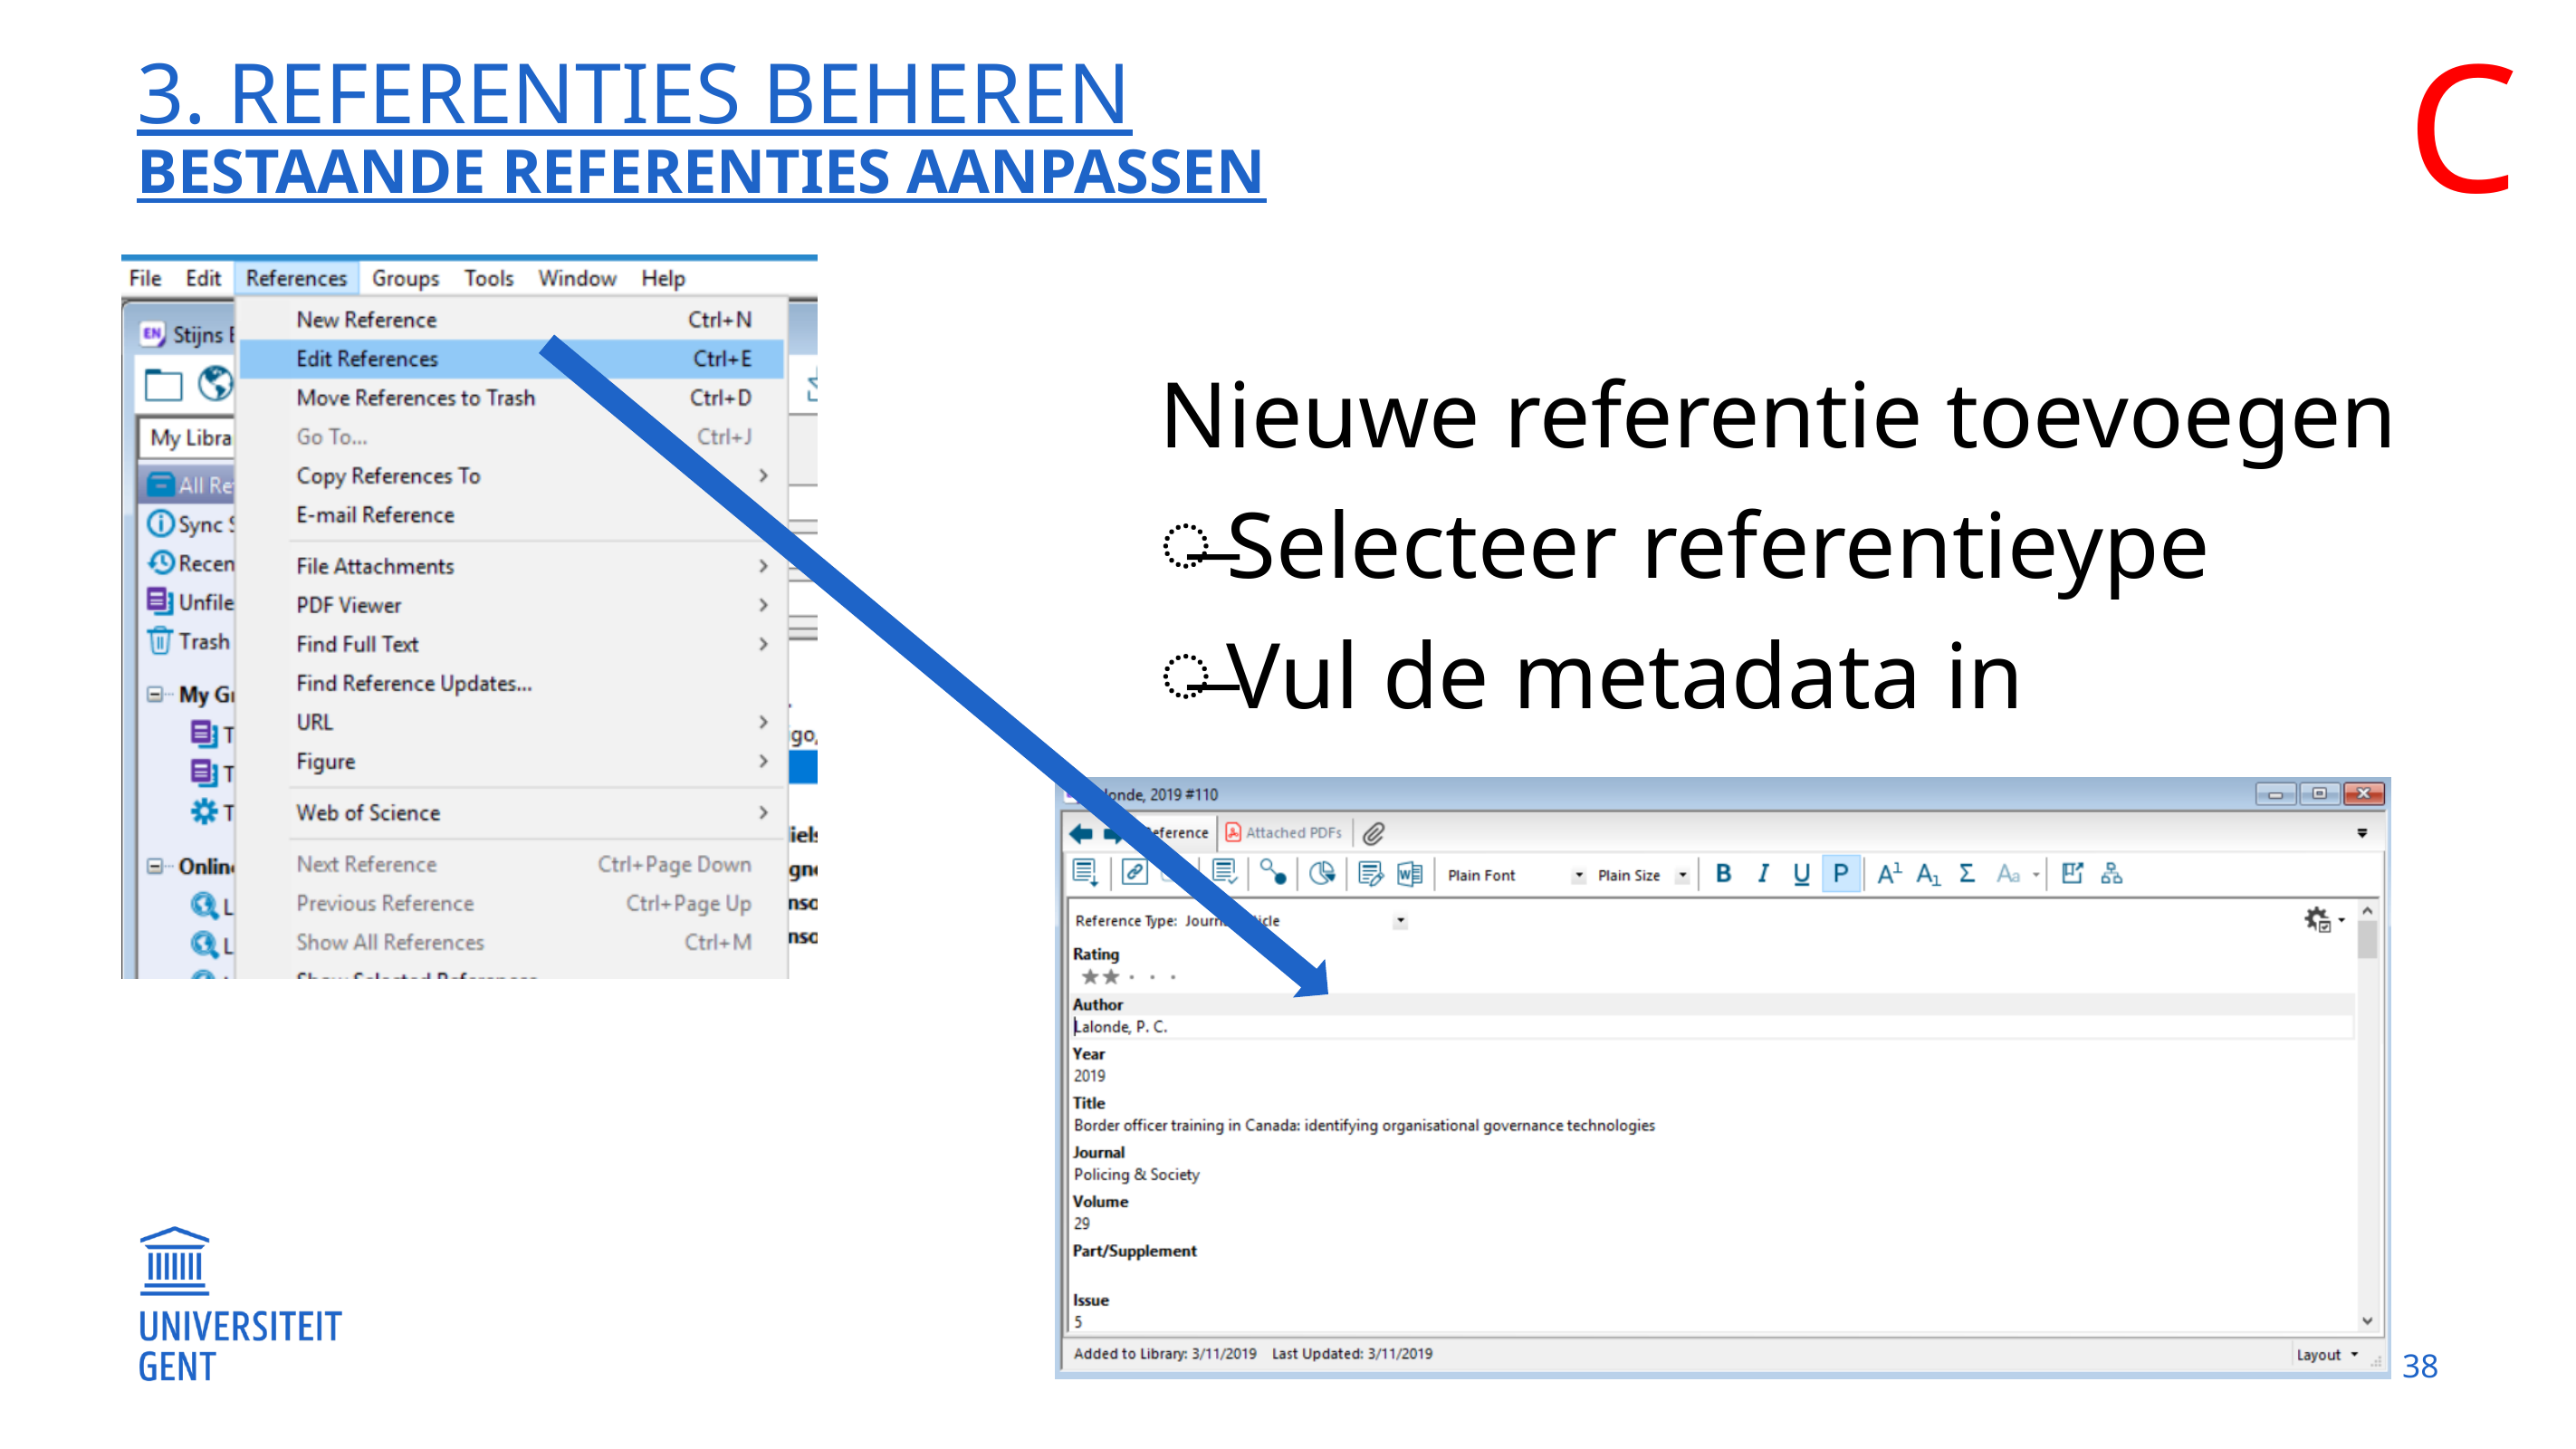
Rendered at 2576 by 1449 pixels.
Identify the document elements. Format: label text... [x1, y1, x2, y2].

picture [1055, 777, 2391, 1379]
picture [72, 1174, 415, 1449]
text_box [818, 555, 1085, 781]
slide_number 38 [2315, 1329, 2453, 1407]
picture [121, 254, 818, 979]
text_box C [2393, 8, 2533, 235]
list Nieuwe referentie toevoegen Selecteer referentieype Vul de metadata in [1133, 328, 2453, 848]
title 3. Referenties beheren bestaande referenties aanpassen [123, 20, 2393, 214]
